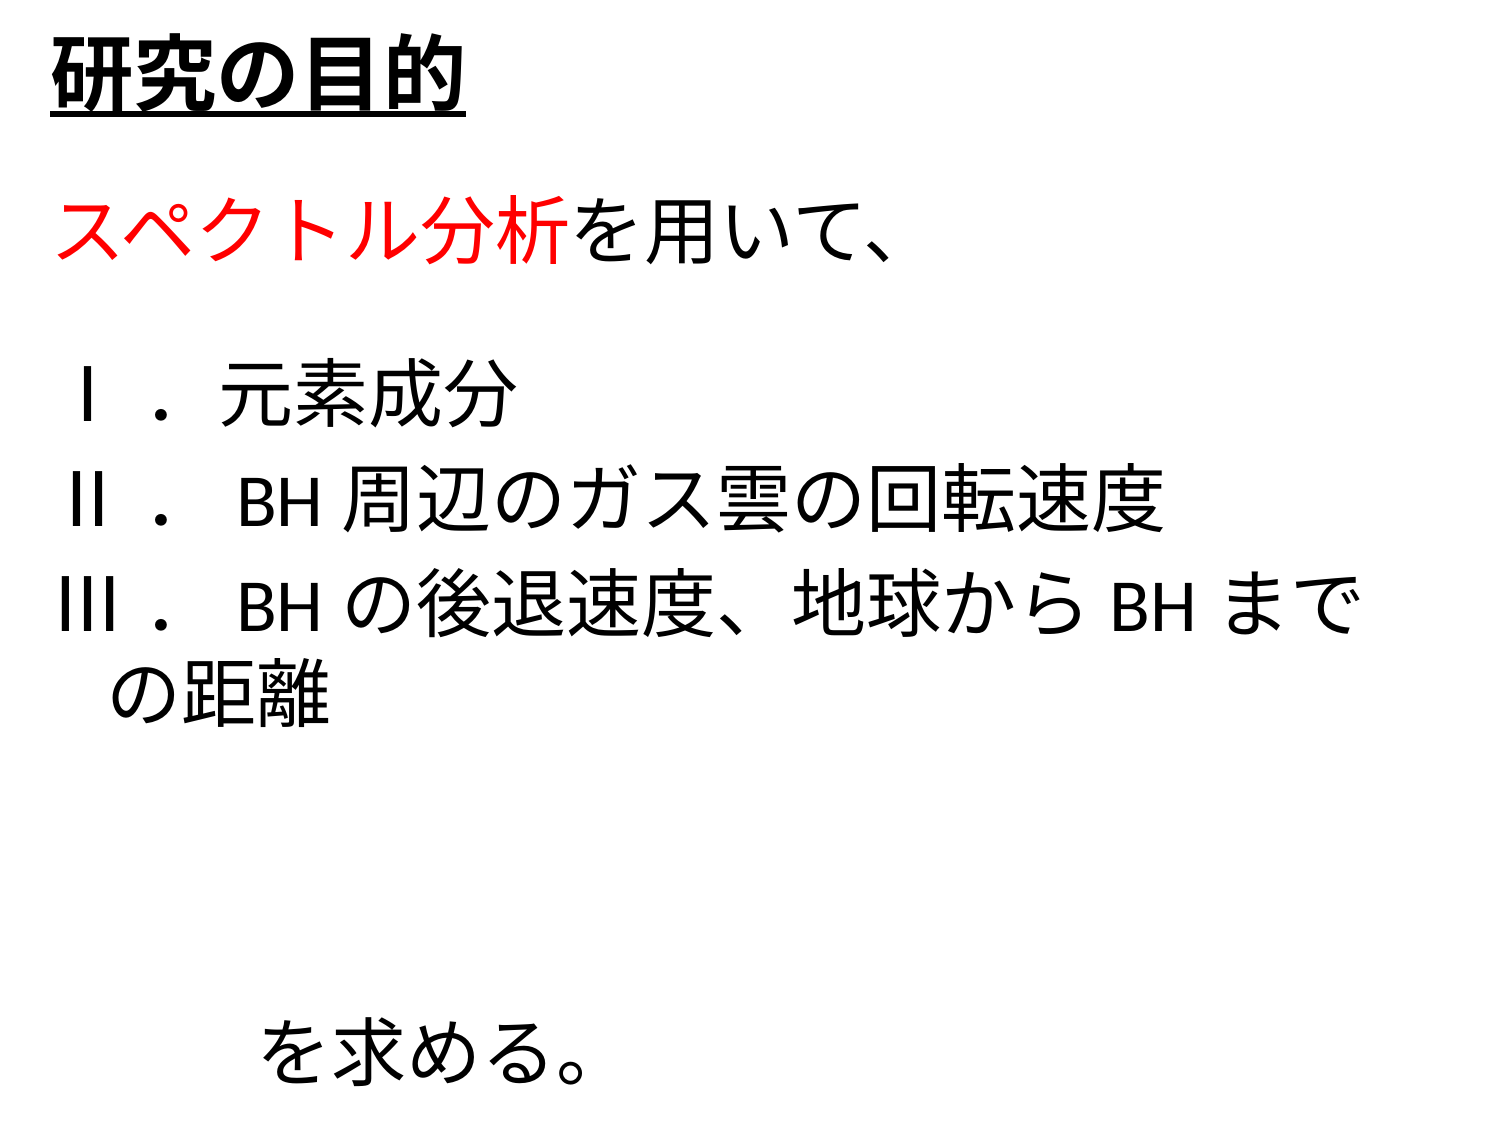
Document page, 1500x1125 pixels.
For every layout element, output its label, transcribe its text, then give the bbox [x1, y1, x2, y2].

title 研究の目的 [35, 0, 1386, 143]
list スペクトル分析を用いて、 Ⅰ．元素成分 Ⅱ．BH周辺のガス雲の回転速度 Ⅲ．BHの後退速度、地球からBHまでの距離 を求める。 [35, 175, 1454, 1032]
